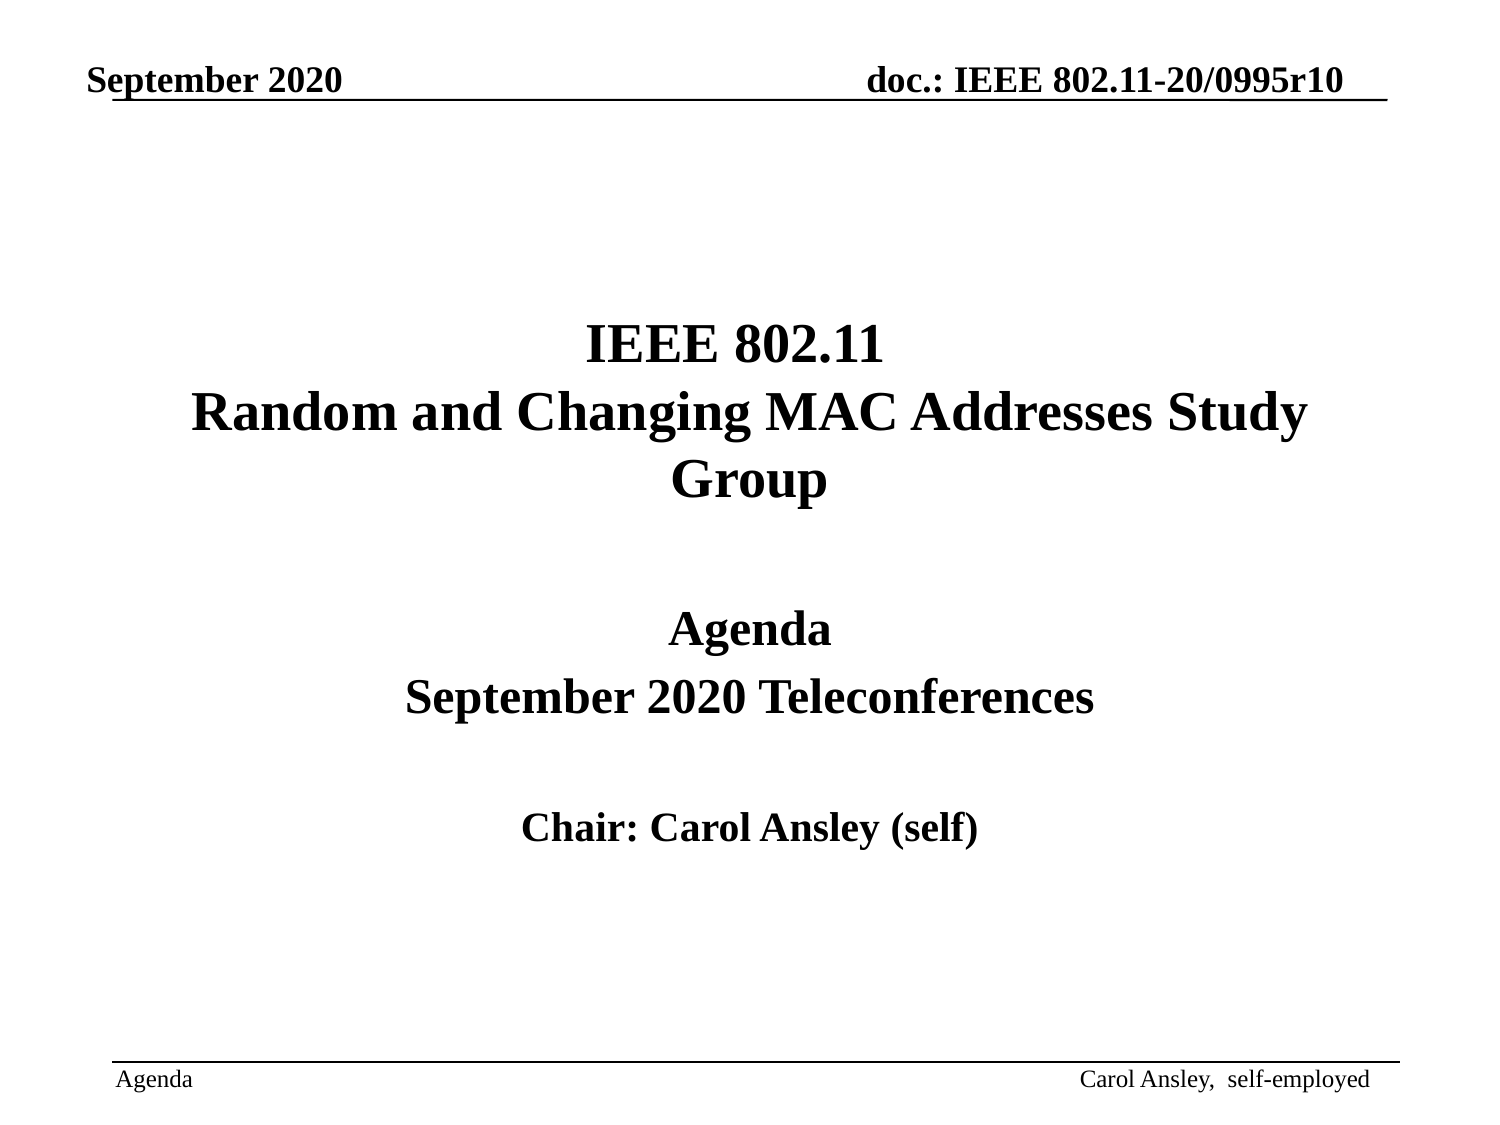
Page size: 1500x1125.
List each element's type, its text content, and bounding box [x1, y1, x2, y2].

text_box IEEE 802.11 Random and Changing MAC Addresses Study Group [112, 299, 1388, 517]
text_box Agenda September 2020 Teleconferences Chair: Carol Ansley (self) [224, 587, 1275, 858]
